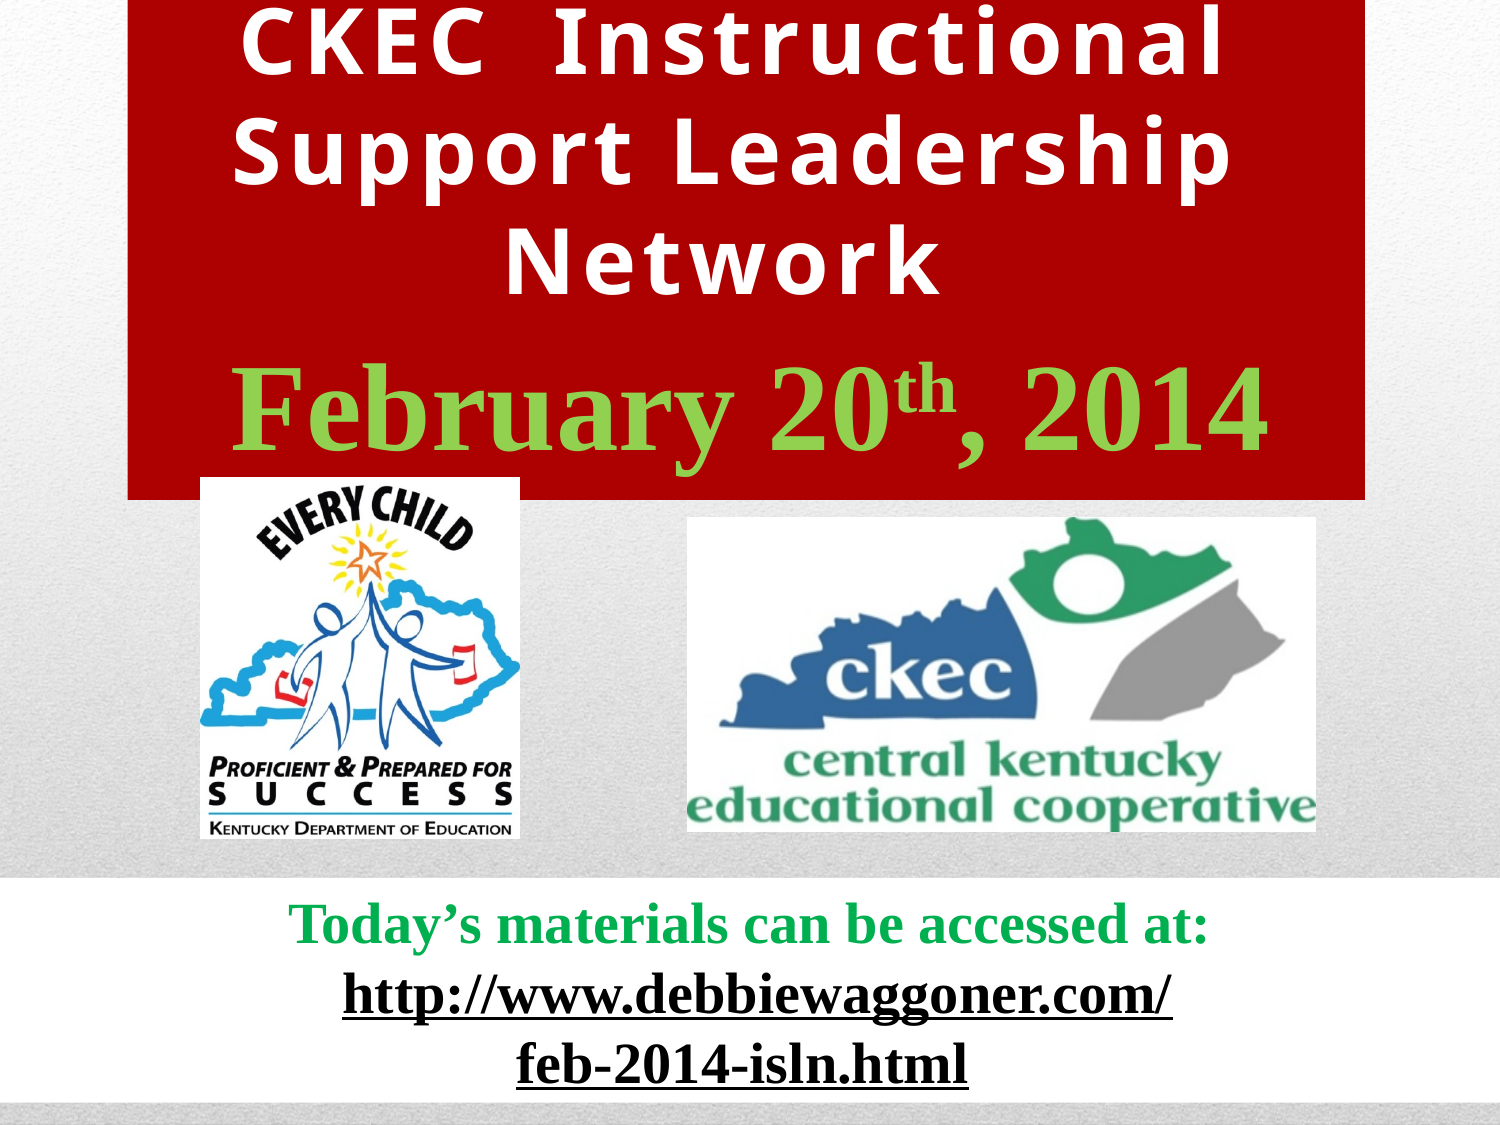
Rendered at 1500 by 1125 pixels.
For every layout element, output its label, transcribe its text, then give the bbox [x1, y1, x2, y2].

text_box Today’s materials can be accessed at: http://www.debbiewaggoner.com/ feb-2014-isln.html [0, 877, 1500, 1103]
title CKEC Instructional Support Leadership Network [67, 3, 1436, 321]
picture [199, 476, 521, 840]
subtitle February 20th, 2014 [166, 317, 1334, 460]
picture [686, 516, 1317, 833]
